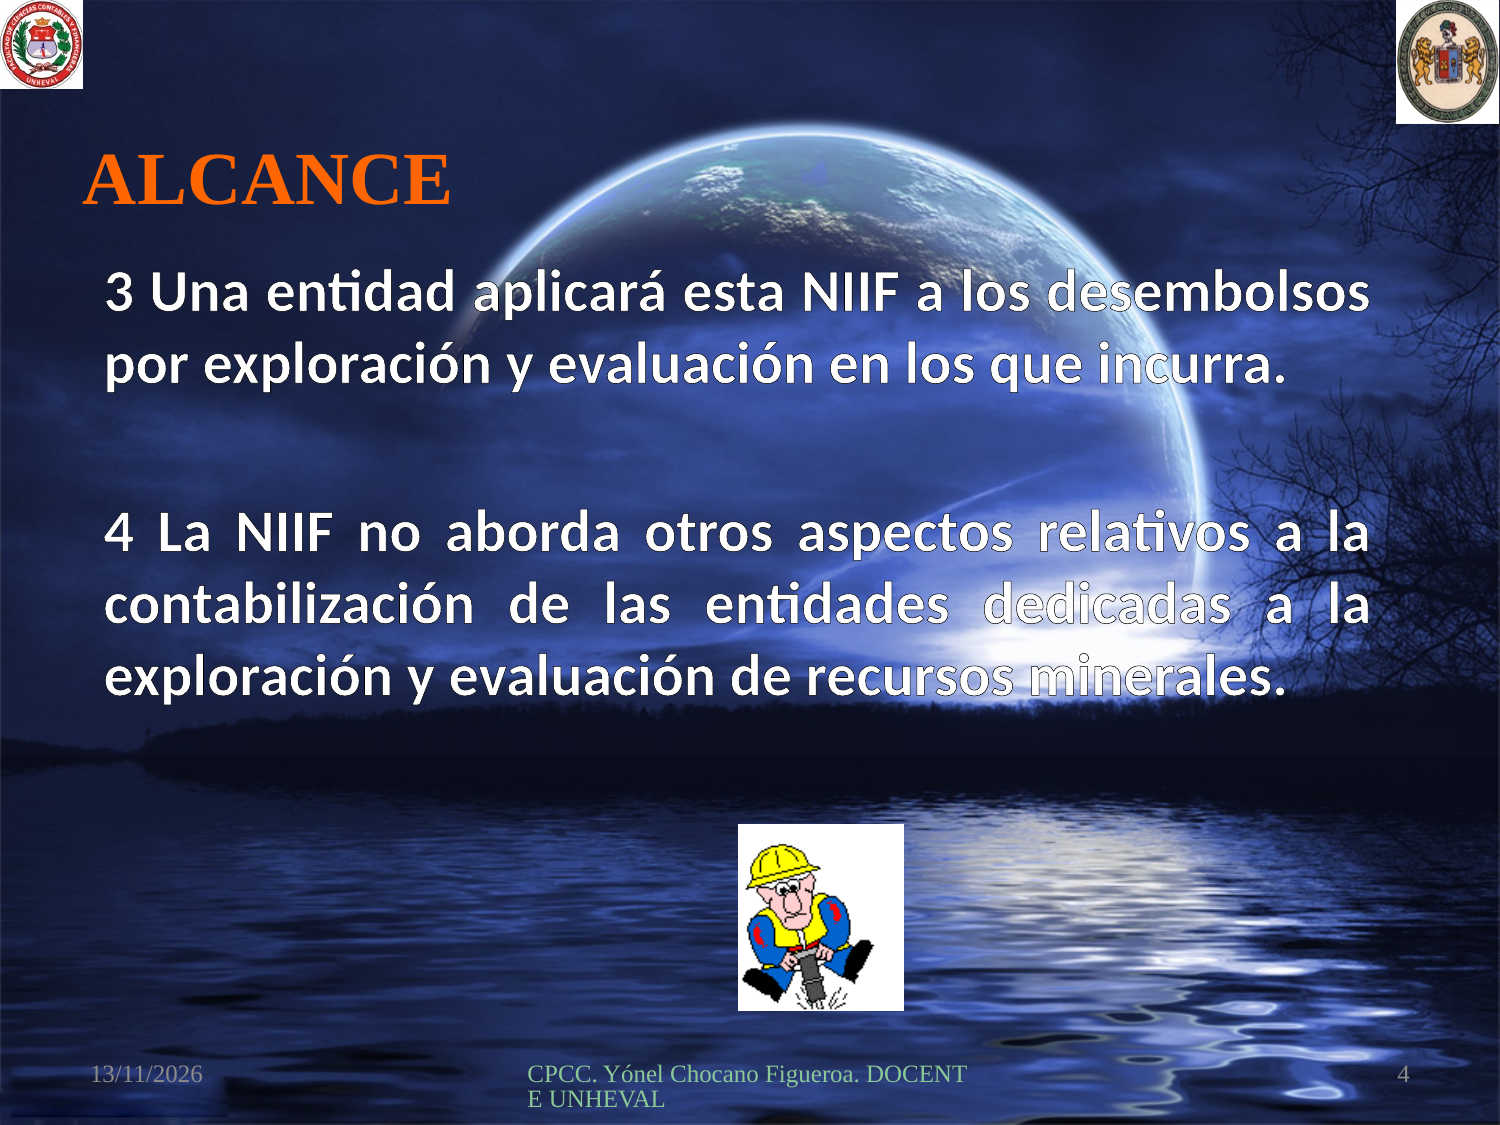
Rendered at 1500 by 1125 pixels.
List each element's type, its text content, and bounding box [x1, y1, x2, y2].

text_box ALCANCE [68, 122, 470, 228]
footer CPCC. Yónel Chocano Figueroa. DOCENTE UNHEVAL [512, 1042, 988, 1103]
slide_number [75, 1042, 425, 1103]
picture [0, 0, 1500, 1125]
slide_number 4 [1074, 1042, 1425, 1103]
list 3 Una entidad aplicará esta NIIF a los desembolsos por exploración y evaluación en los que incurra. 4 La NIIF no aborda otros aspectos relativos a la contabilización de las entidades dedicadas a la exploración y evaluación de recursos minerales. [88, 243, 1388, 811]
